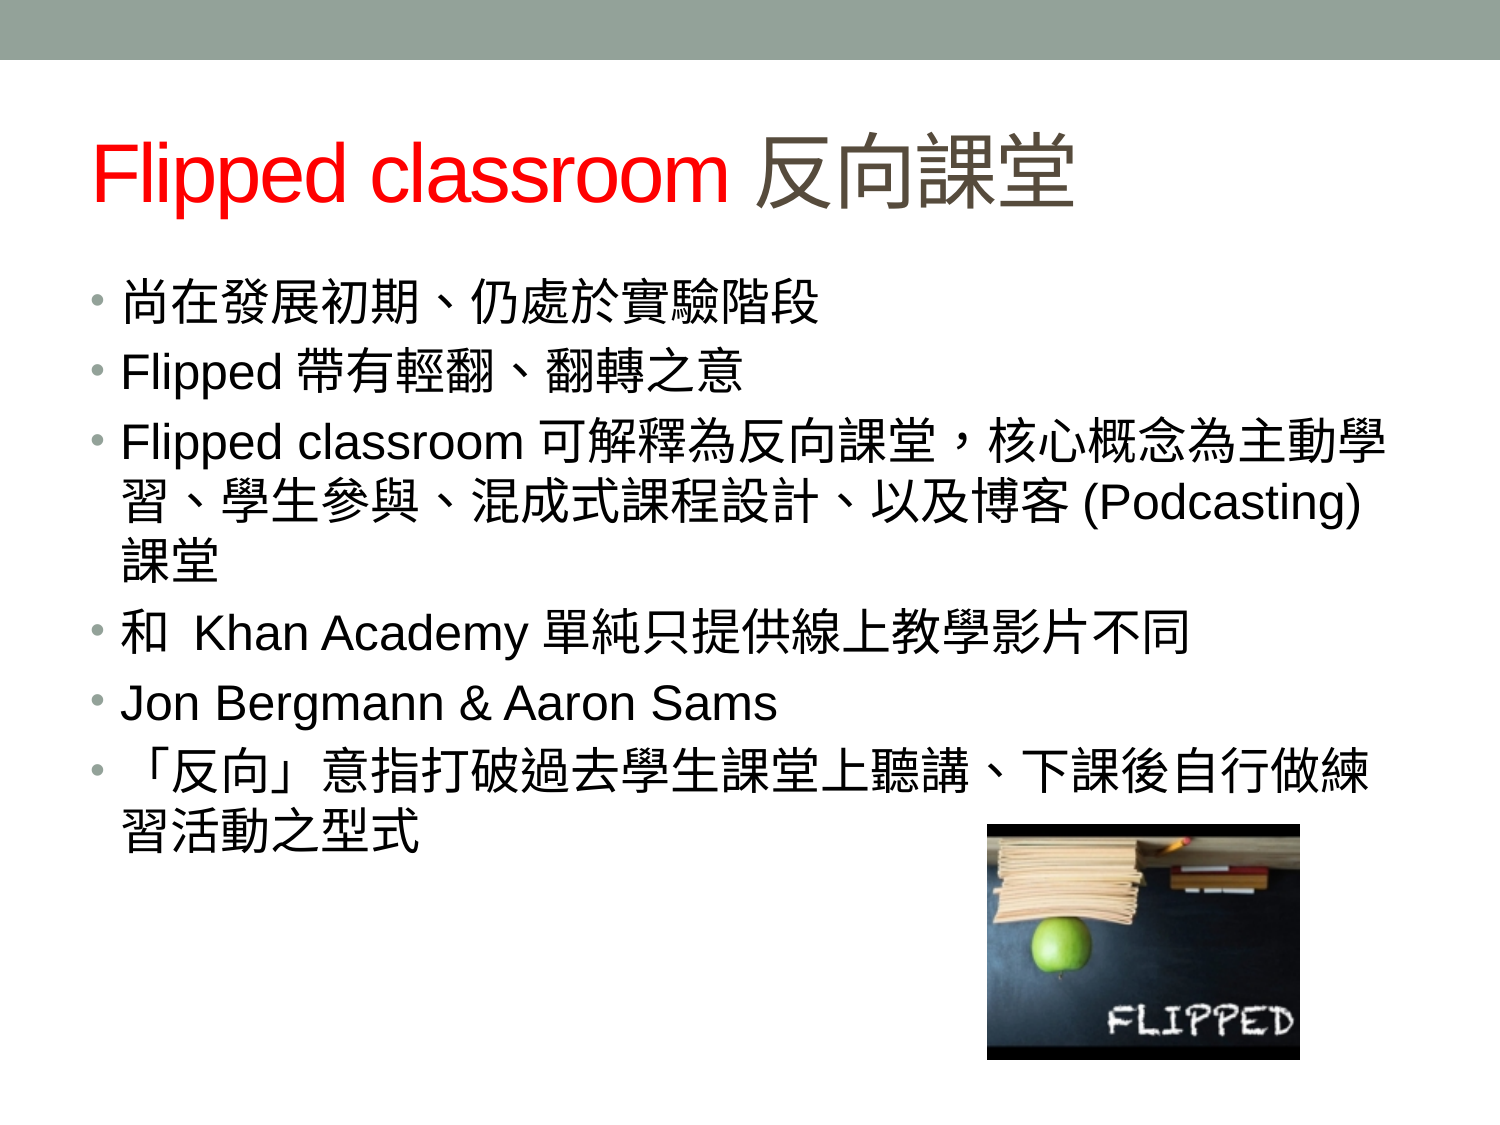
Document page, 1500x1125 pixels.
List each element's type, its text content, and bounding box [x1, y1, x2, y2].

picture [987, 824, 1301, 1060]
title Flipped classroom反向課堂 [75, 87, 1425, 250]
list 尚在發展初期、仍處於實驗階段 Flipped帶有輕翻、翻轉之意 Flipped classroom可解釋為反向課堂，核心概念為主動學習、學生參與、混成式課程設計、以及博客(Podcasting)課堂 和 Khan Academy單純只提供線上教學影片不同 Jon Bergmann & Aaron Sams 「反向」意指打破過去學生課堂上聽講、下課後自行做練習活動之型式 [75, 262, 1425, 1063]
